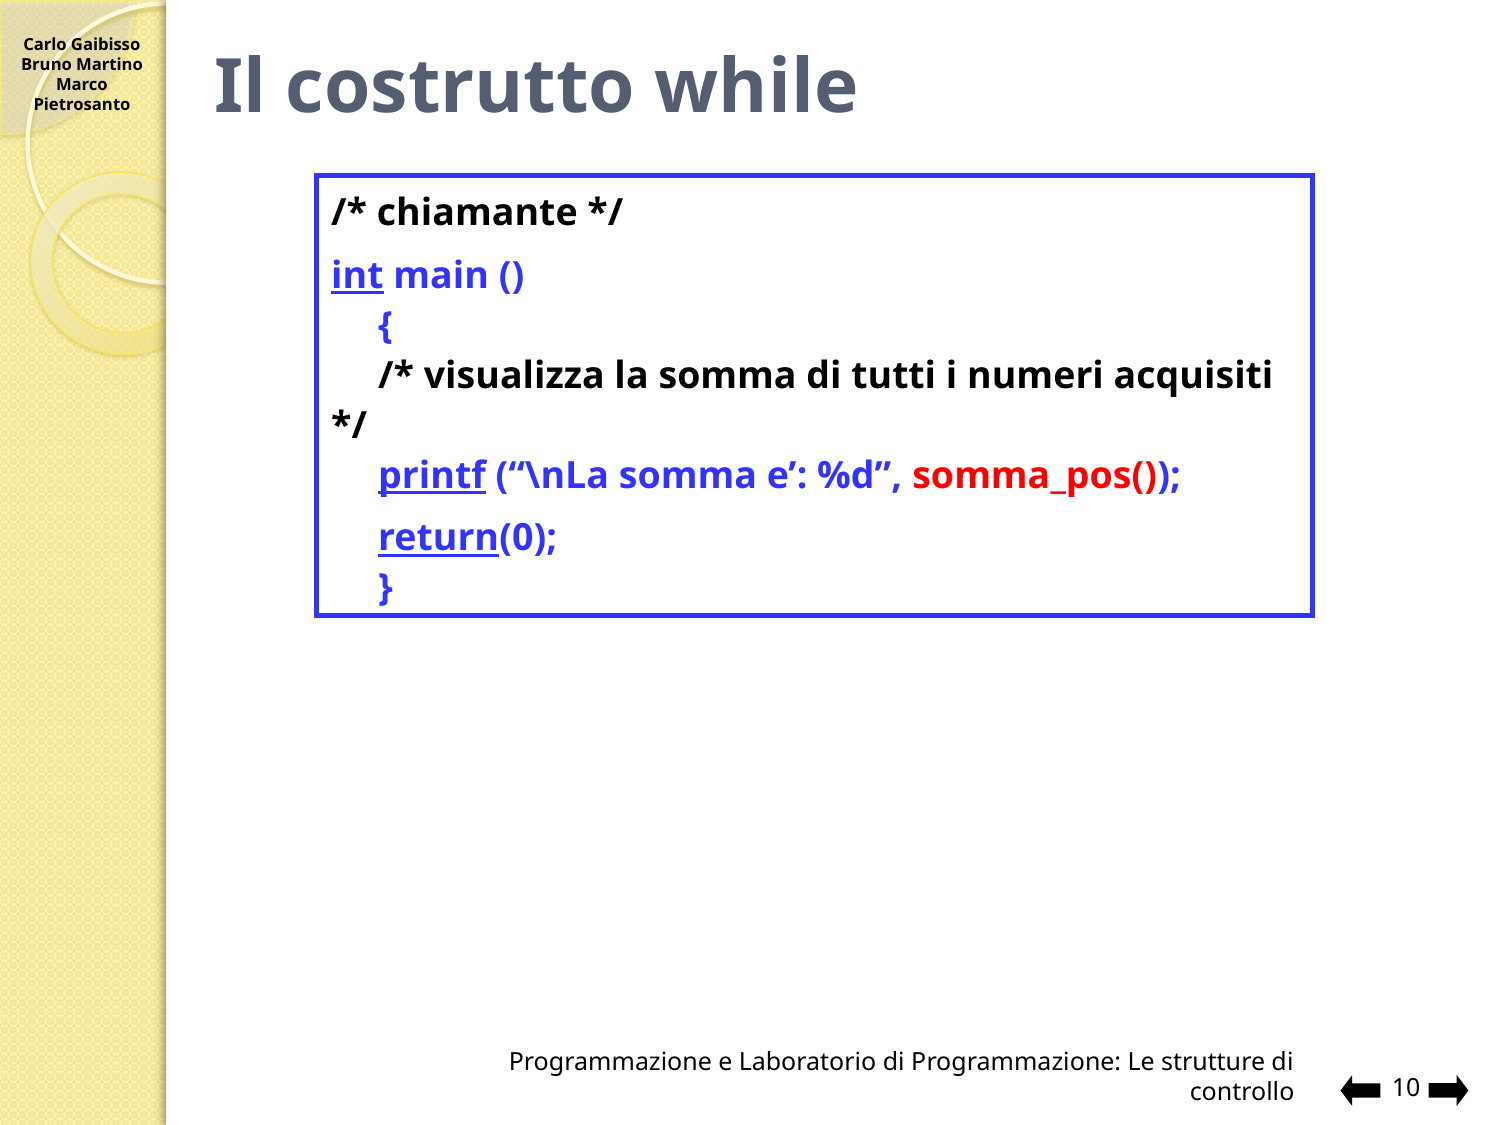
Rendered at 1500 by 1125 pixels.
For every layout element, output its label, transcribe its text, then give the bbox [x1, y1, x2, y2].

text_box /* chiamante */ int main () { /* visualizza la somma di tutti i numeri acquisiti */ printf (“\nLa somma e’: %d”, somma_pos()); return(0); } [316, 175, 1313, 616]
footer Programmazione e Laboratorio di Programmazione: Le strutture di controllo [431, 1034, 1310, 1113]
title Il costrutto while [199, 29, 1430, 136]
slide_number 10 [1324, 1034, 1488, 1113]
